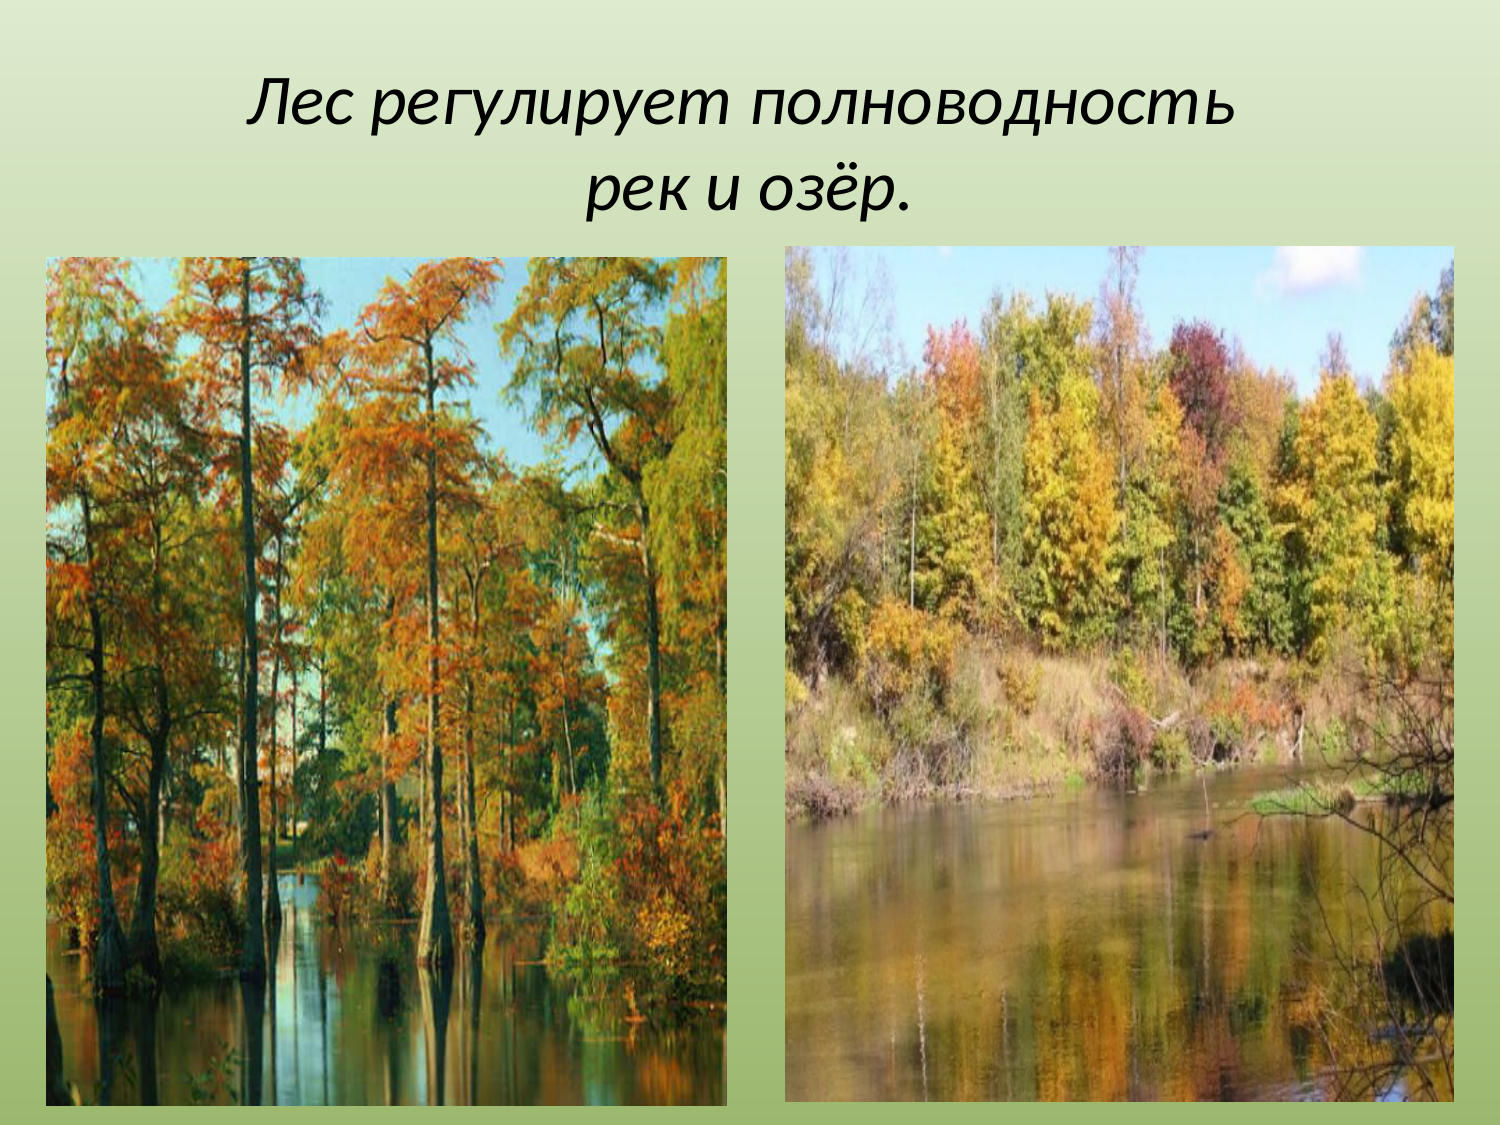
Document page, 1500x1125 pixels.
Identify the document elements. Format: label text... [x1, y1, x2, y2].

picture [46, 257, 727, 1106]
title Лес регулирует полноводность рек и озёр. [74, 44, 1426, 233]
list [784, 245, 1454, 1102]
